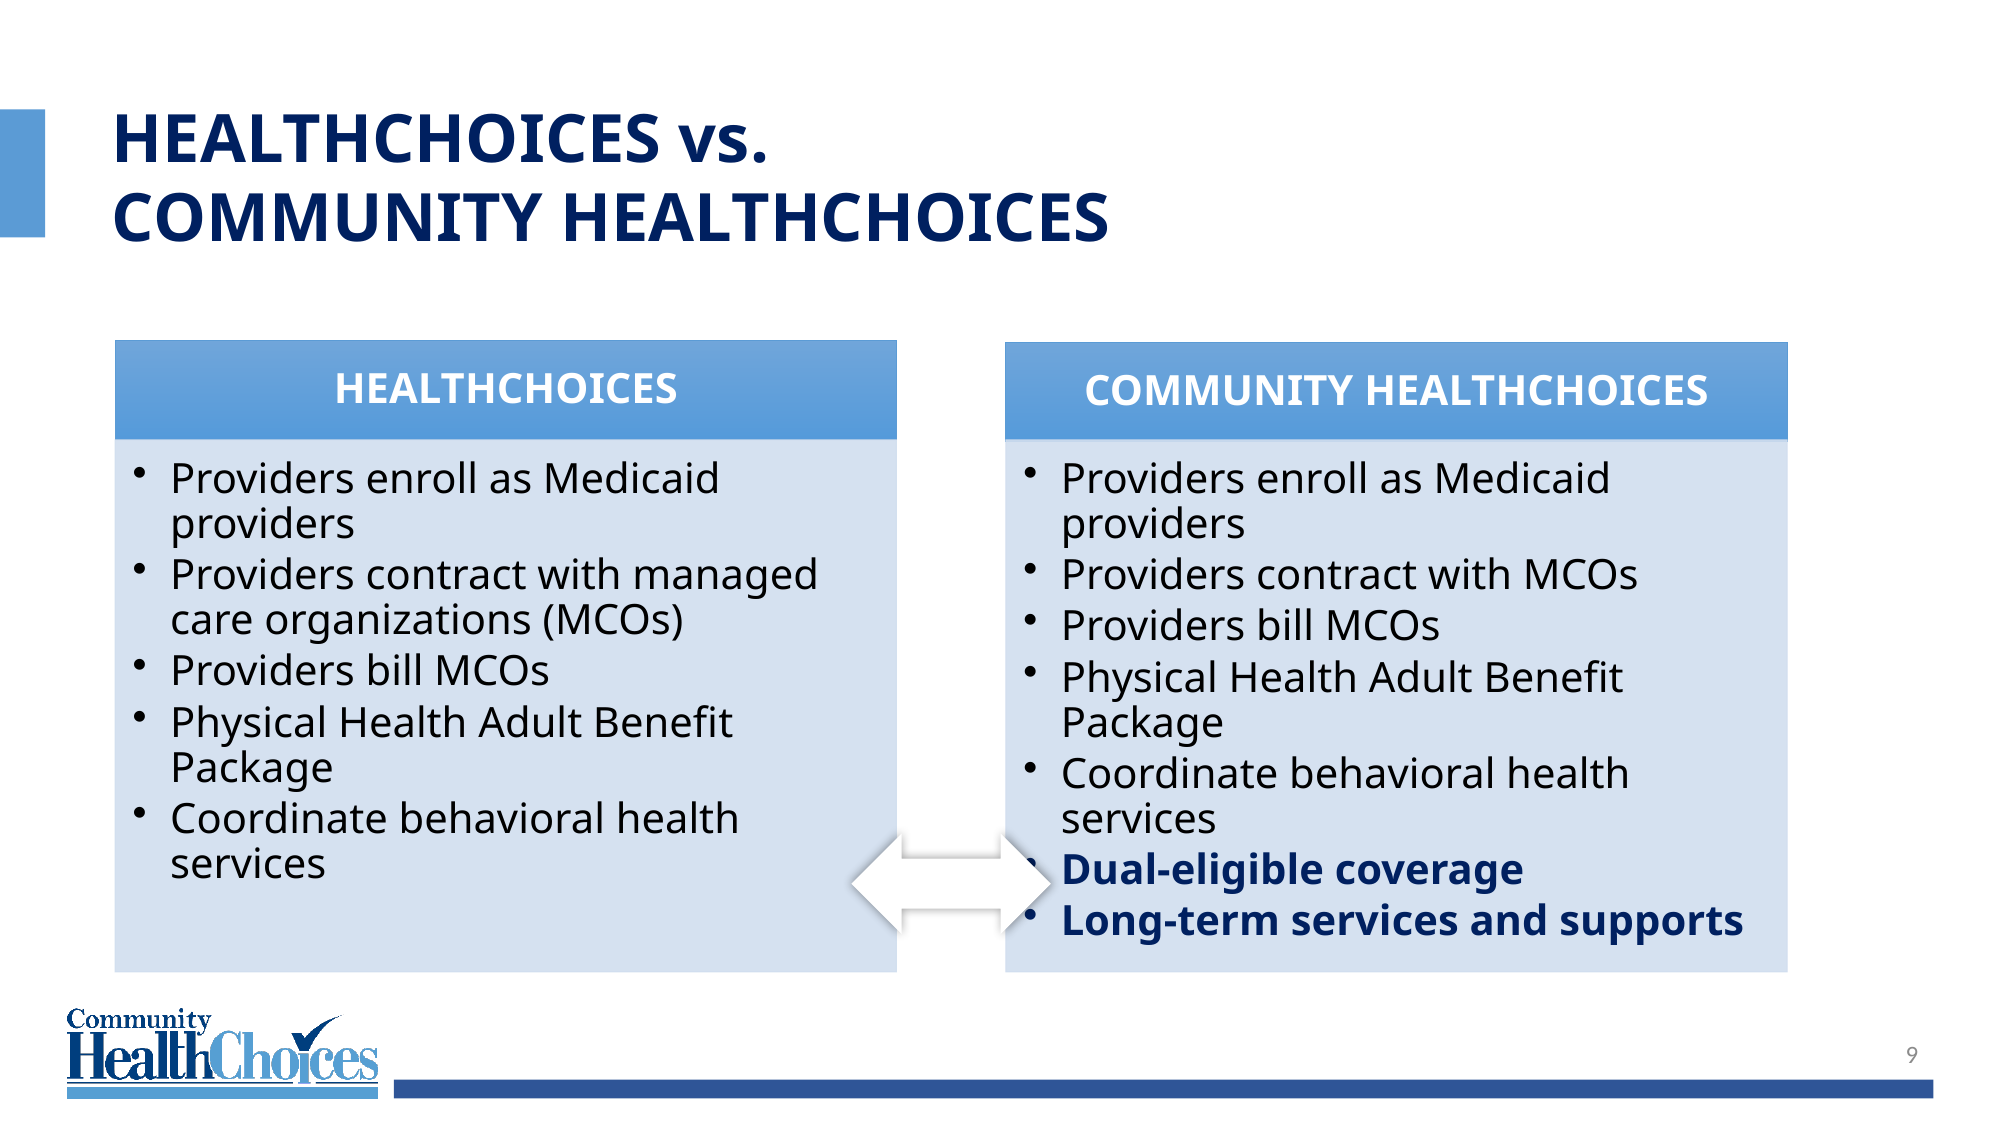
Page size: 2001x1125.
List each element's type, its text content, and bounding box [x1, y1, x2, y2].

list HEALTHCHOICES vs. COMMUNITY HEALTHCHOICES [96, 109, 1754, 266]
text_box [115, 337, 1788, 975]
picture [67, 1008, 378, 1099]
slide_number 9 [1483, 1023, 1934, 1084]
text_box [0, 108, 46, 238]
text_box [393, 1079, 1934, 1099]
